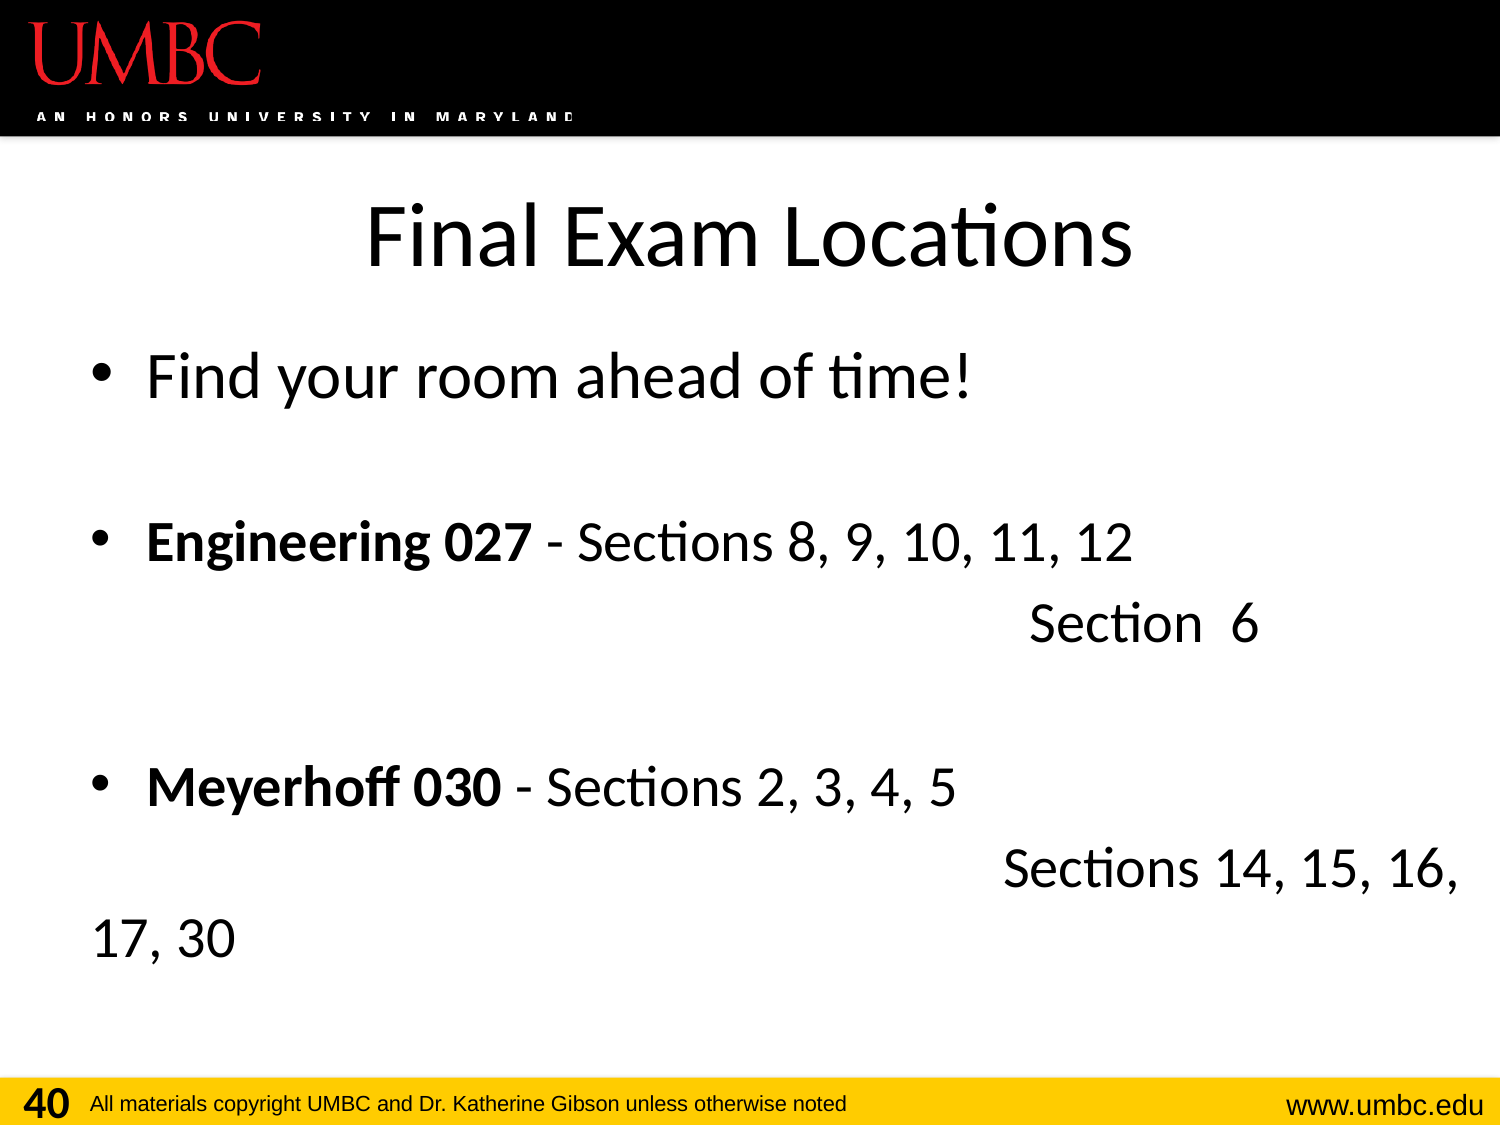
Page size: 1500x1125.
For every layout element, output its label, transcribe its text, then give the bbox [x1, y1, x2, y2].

list Find your room ahead of time! Engineering 027 - Sections 8, 9, 10, 11, 12 Section 6 Meyerhoff 030 - Sections 2, 3, 4, 5 Sections 14, 15, 16, 17, 30 [75, 324, 1488, 1066]
slide_number 40 [0, 1065, 94, 1125]
title Final Exam Locations [75, 136, 1425, 324]
